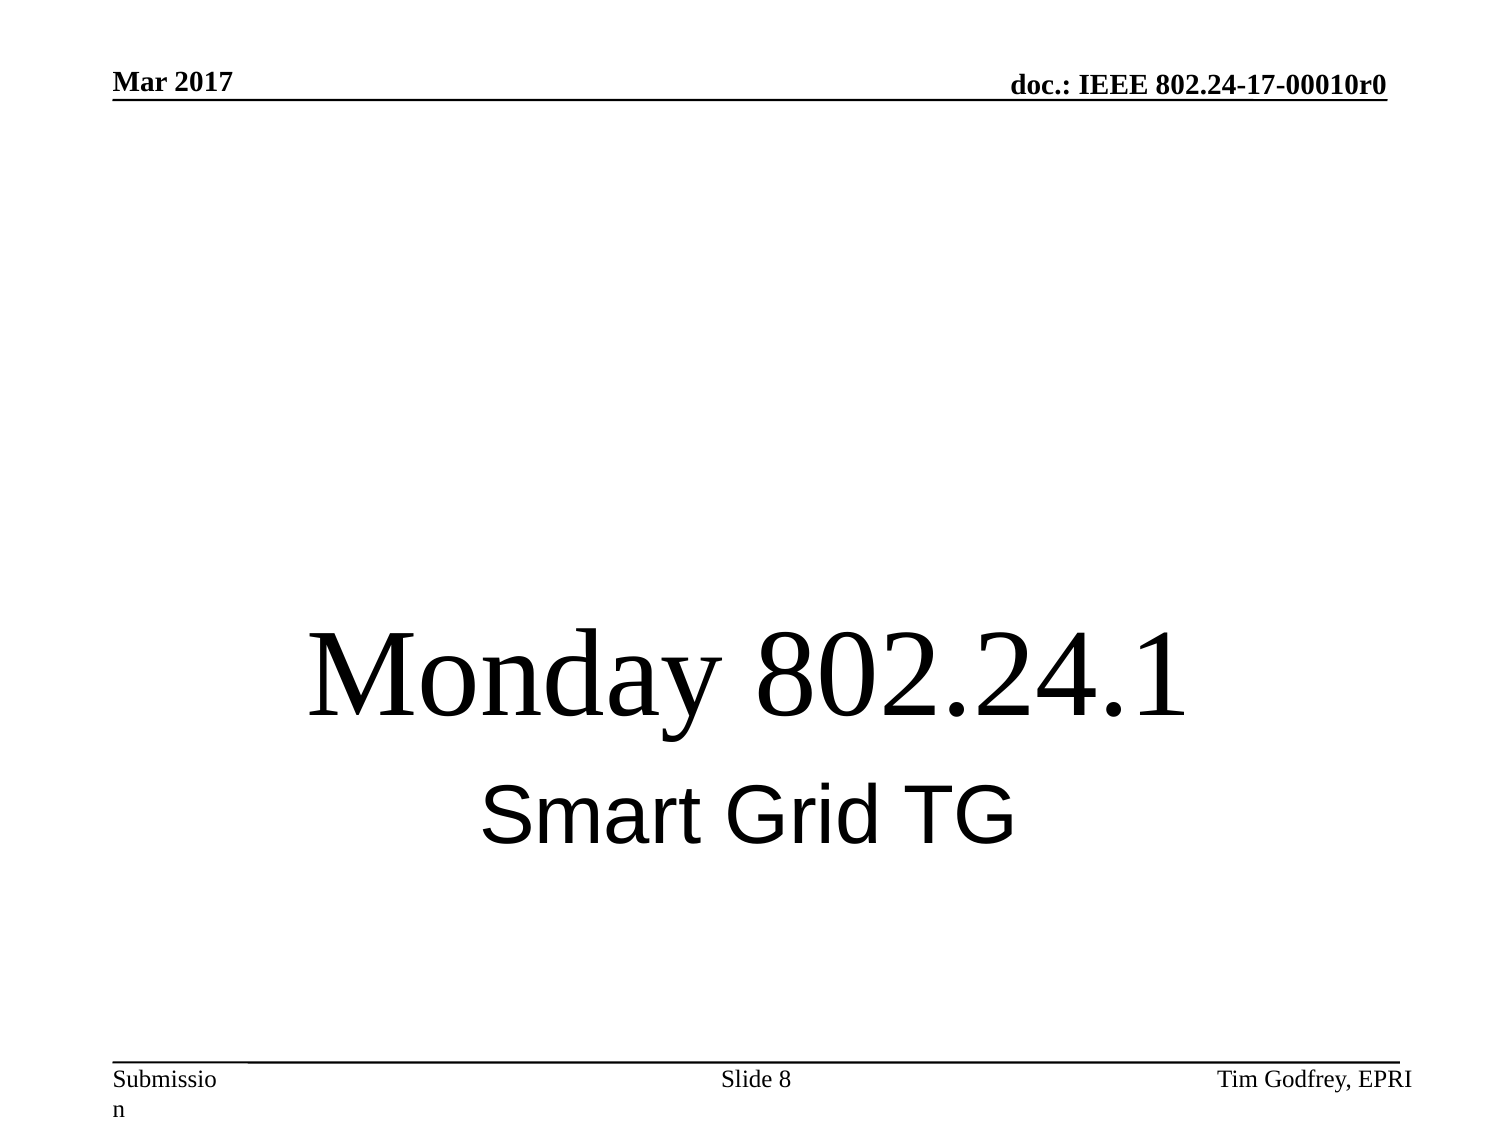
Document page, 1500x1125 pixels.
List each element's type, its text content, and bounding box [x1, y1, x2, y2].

slide_number Slide 8 [712, 1062, 800, 1093]
list Smart Grid TG [102, 752, 1397, 999]
title Monday 802.24.1 [102, 280, 1397, 749]
footer Tim Godfrey, EPRI [900, 1062, 1413, 1093]
